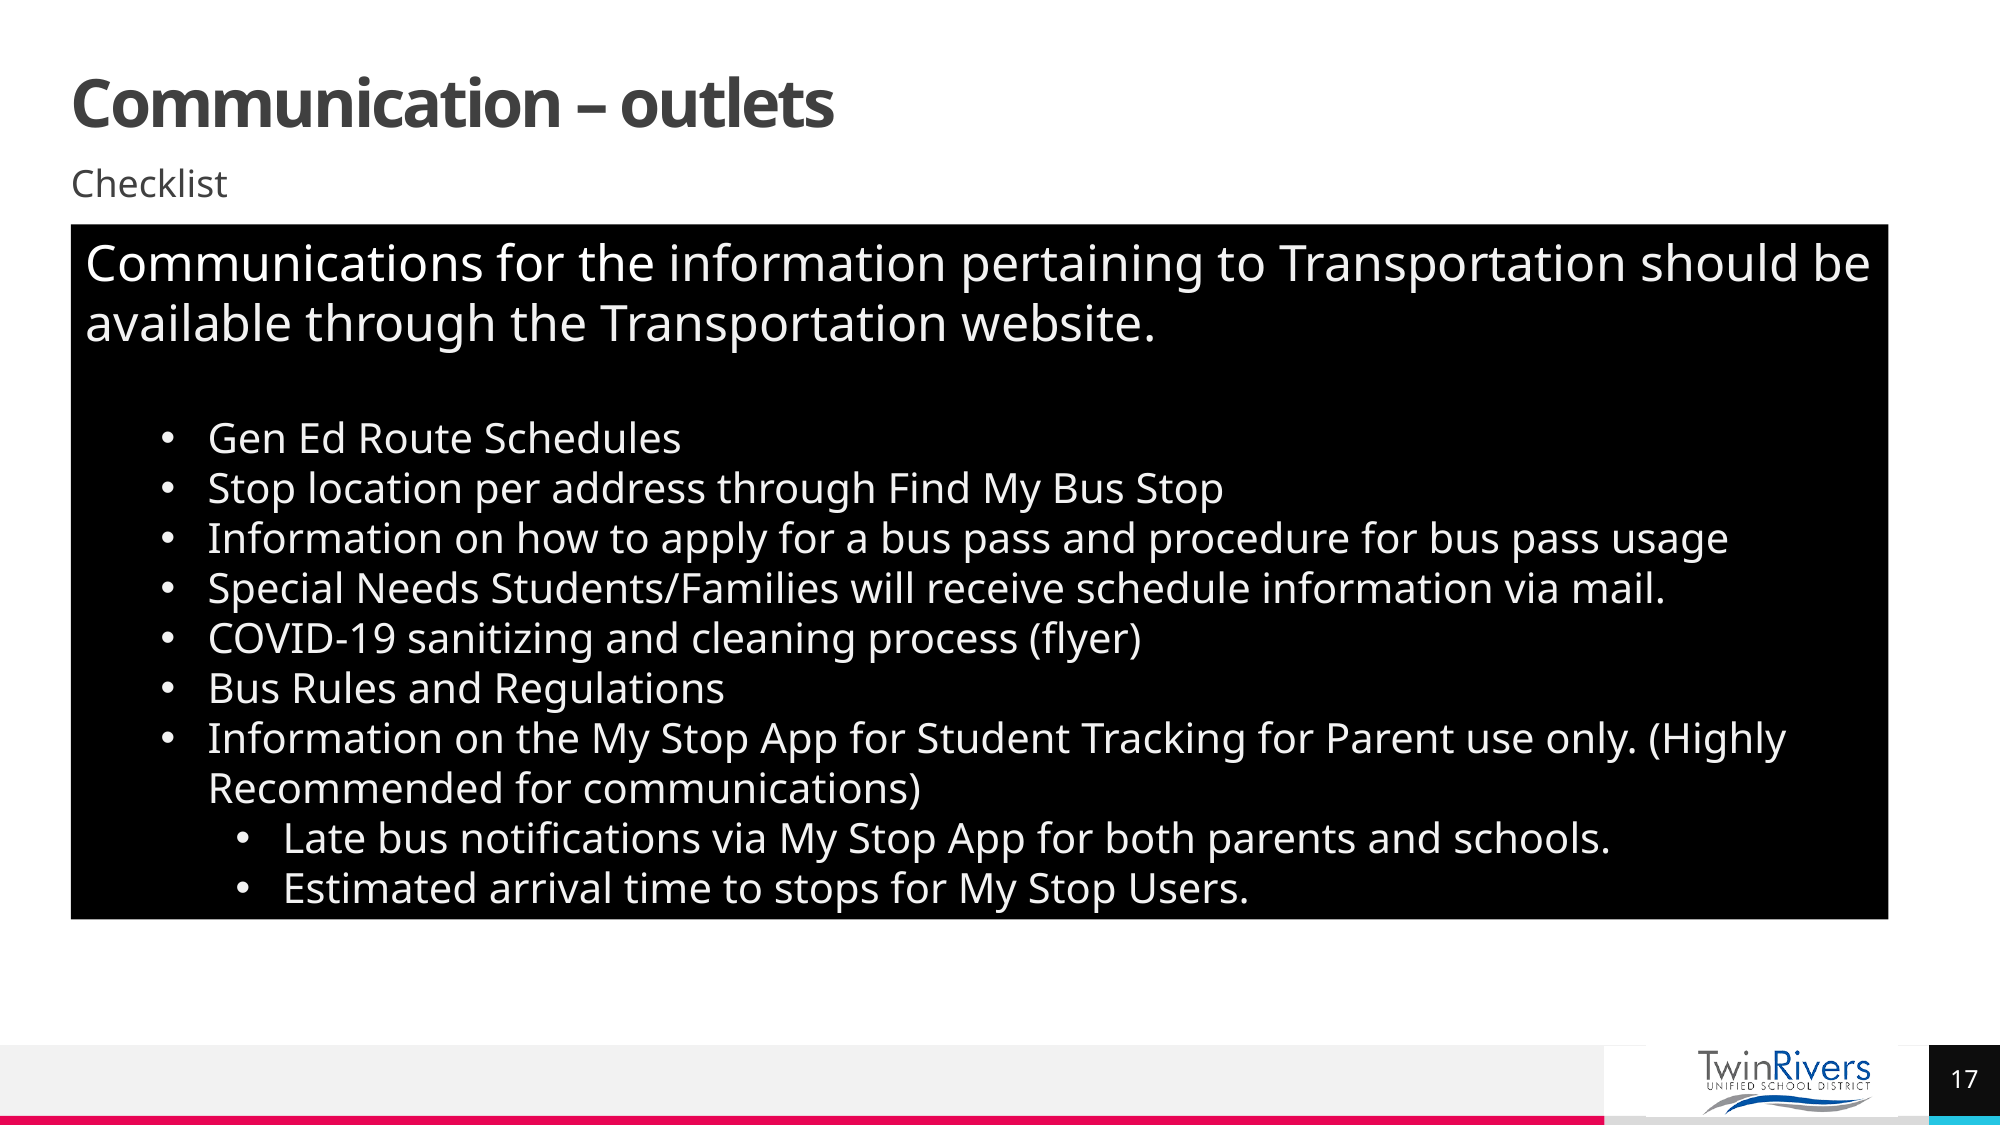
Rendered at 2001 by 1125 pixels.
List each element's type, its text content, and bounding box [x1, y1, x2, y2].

text_box Communications for the information pertaining to Transportation should be available through the Transportation website. Gen Ed Route Schedules Stop location per address through Find My Bus Stop Information on how to apply for a bus pass and procedure for bus pass usage Special Needs Students/Families will receive schedule information via mail. COVID-19 sanitizing and cleaning process (flyer) Bus Rules and Regulations Information on the My Stop App for Student Tracking for Parent use only. (Highly Recommended for communications) Late bus notifications via My Stop App for both parents and schools. Estimated arrival time to stops for My Stop Users. [70, 224, 1889, 920]
title Communication – outlets [70, 70, 1930, 142]
picture [1698, 1050, 1873, 1115]
list Checklist [70, 165, 1931, 225]
slide_number 17 [1929, 1045, 2000, 1116]
